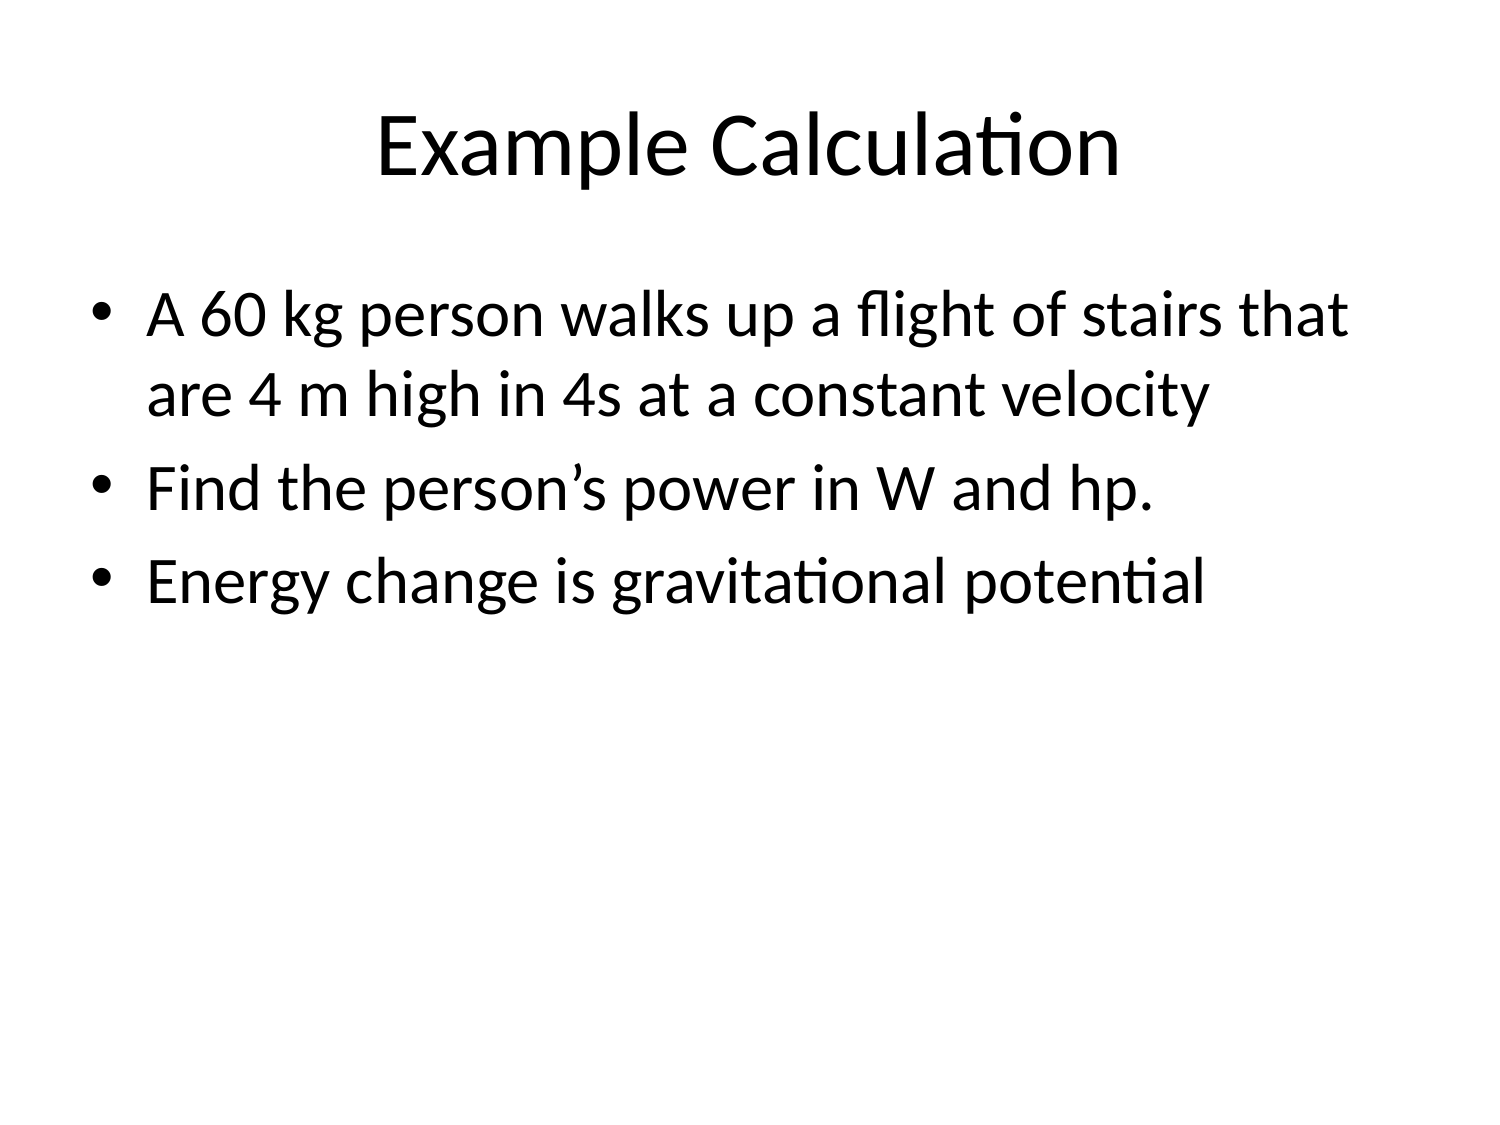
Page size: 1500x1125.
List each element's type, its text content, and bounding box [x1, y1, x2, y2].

title Example Calculation [75, 45, 1425, 233]
list A 60 kg person walks up a flight of stairs that are 4 m high in 4s at a constant velocity Find the person’s power in W and hp. Energy change is gravitational potential [75, 262, 1425, 1005]
